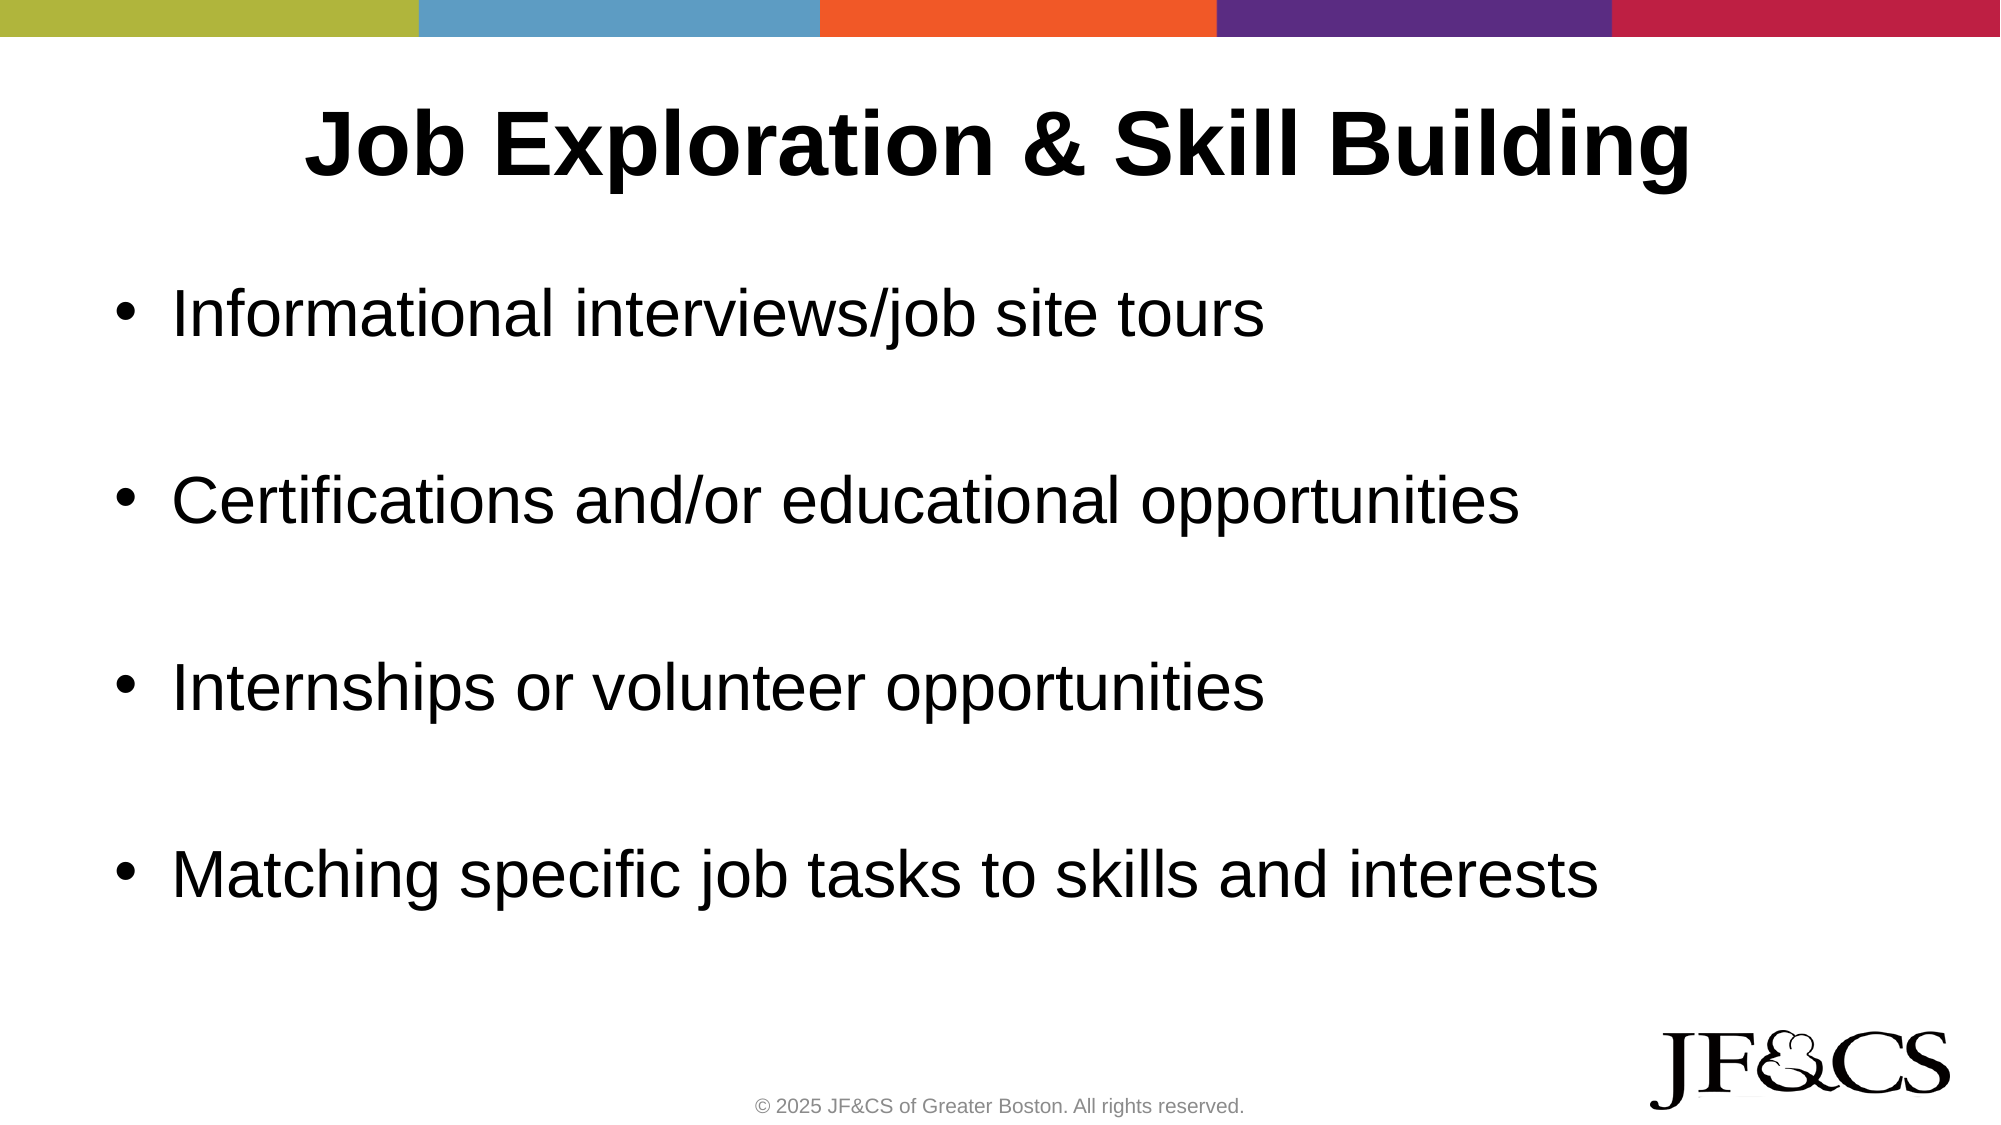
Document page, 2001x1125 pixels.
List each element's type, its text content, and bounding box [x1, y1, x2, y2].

title Job Exploration & Skill Building [99, 45, 1900, 233]
picture [1650, 1030, 1950, 1113]
list Informational interviews/job site tours Certifications and/or educational opportunities Internships or volunteer opportunities Matching specific job tasks to skills and interests [99, 262, 1900, 1005]
picture [0, 0, 2000, 37]
